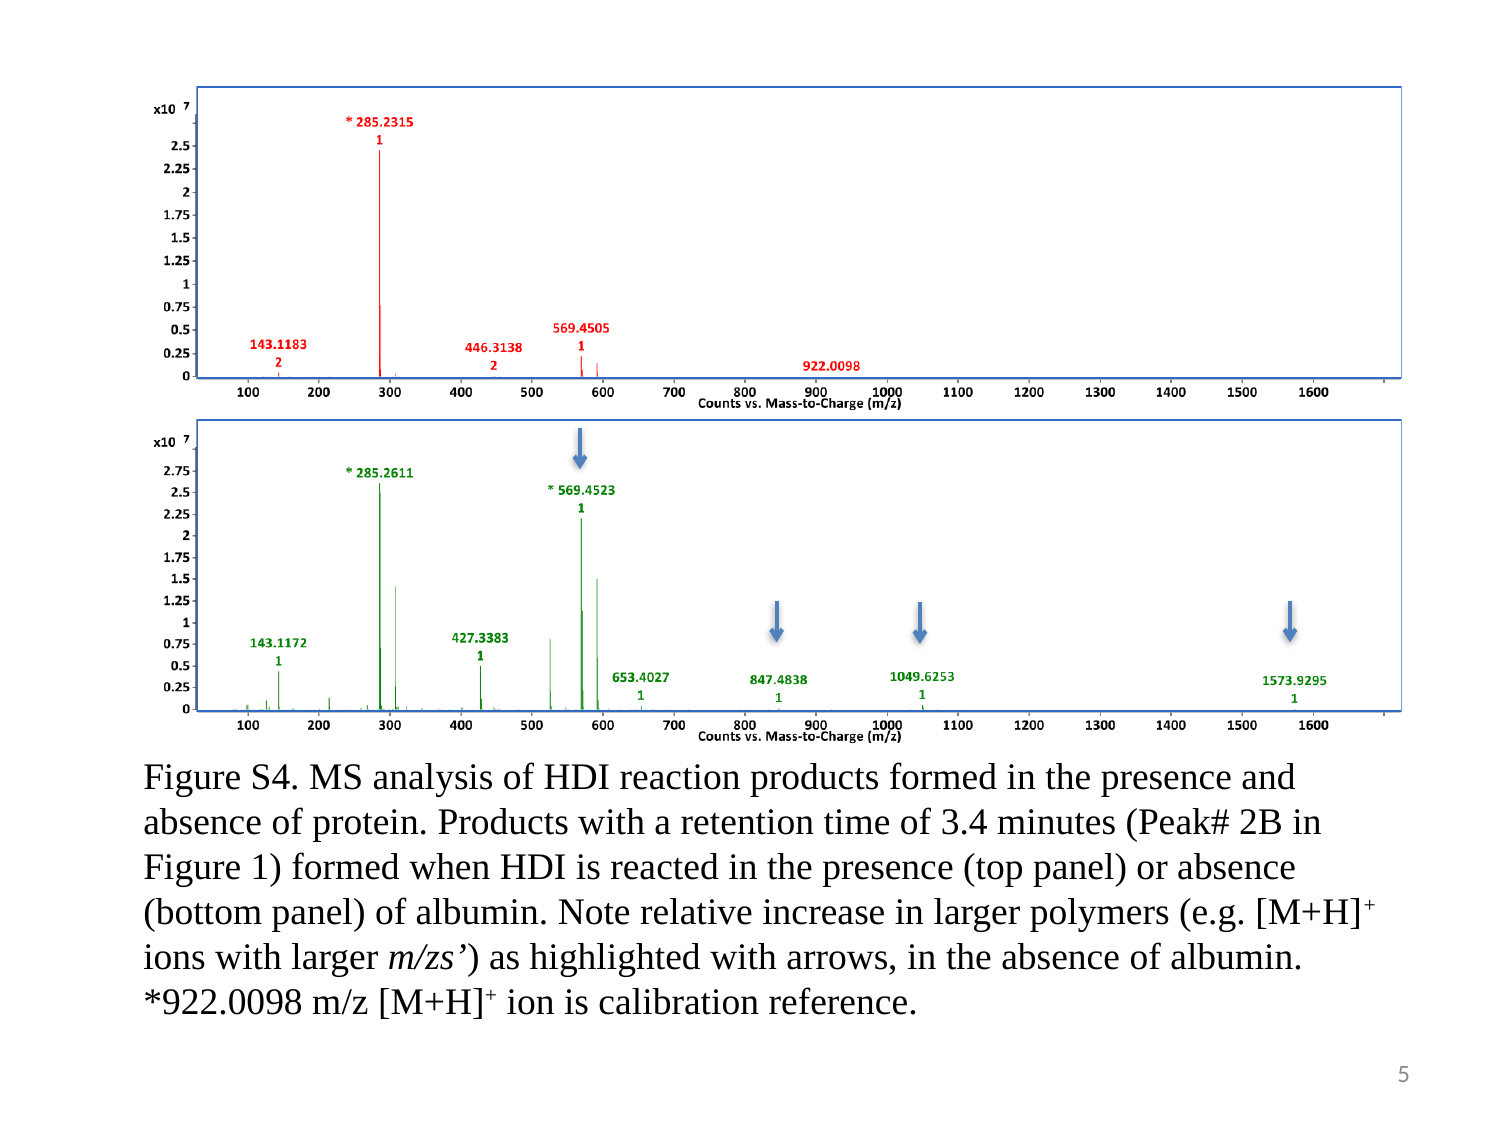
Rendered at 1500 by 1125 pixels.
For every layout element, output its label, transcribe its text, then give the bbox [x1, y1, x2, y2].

picture [146, 86, 1402, 412]
text_box Figure S4. MS analysis of HDI reaction products formed in the presence and absence of protein. Products with a retention time of 3.4 minutes (Peak# 2B in Figure 1) formed when HDI is reacted in the presence (top panel) or absence (bottom panel) of albumin. Note relative increase in larger polymers (e.g. [M+H]+ ions with larger m/zs’) as highlighted with arrows, in the absence of albumin. *922.0098 m/z [M+H]+ ion is calibration reference. [128, 744, 1407, 1029]
slide_number 5 [1074, 1042, 1425, 1103]
picture [146, 418, 1402, 745]
